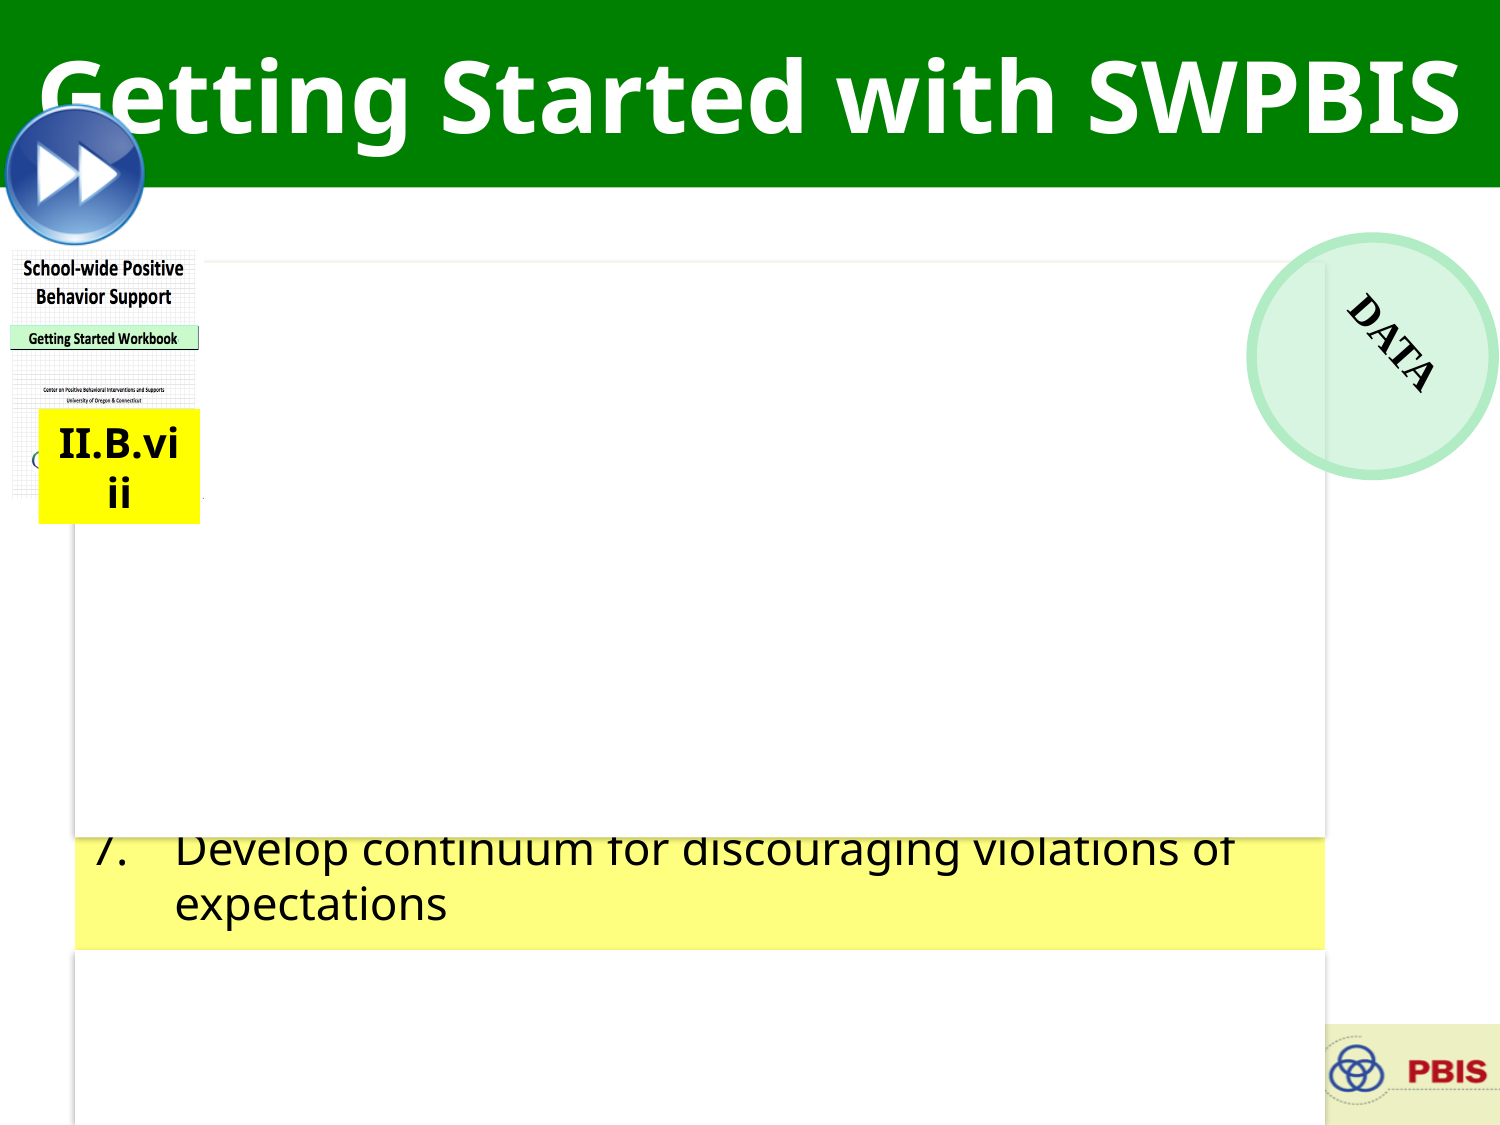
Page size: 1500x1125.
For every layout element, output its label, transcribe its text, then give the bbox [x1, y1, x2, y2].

list Establish an effective leadership team Develop brief statement of behavioral purpose Identify positive SW behavioral expectations Develop procedures for teaching SW expectations Develop procedures for teaching class-wide expectations Develop continuum for strengthening appropriate behavior Develop continuum for discouraging violations of expectations Develop data-based procedures for monitoring Develop systems to support staff Build routines to ensure on-going implementation [74, 845, 1326, 949]
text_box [0, 237, 236, 513]
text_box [1251, 237, 1494, 476]
picture [0, 99, 151, 251]
text_box [74, 262, 1326, 838]
picture [1326, 1024, 1500, 1125]
text_box [74, 949, 1326, 1125]
title Getting Started with SWPBIS [0, 0, 1500, 188]
